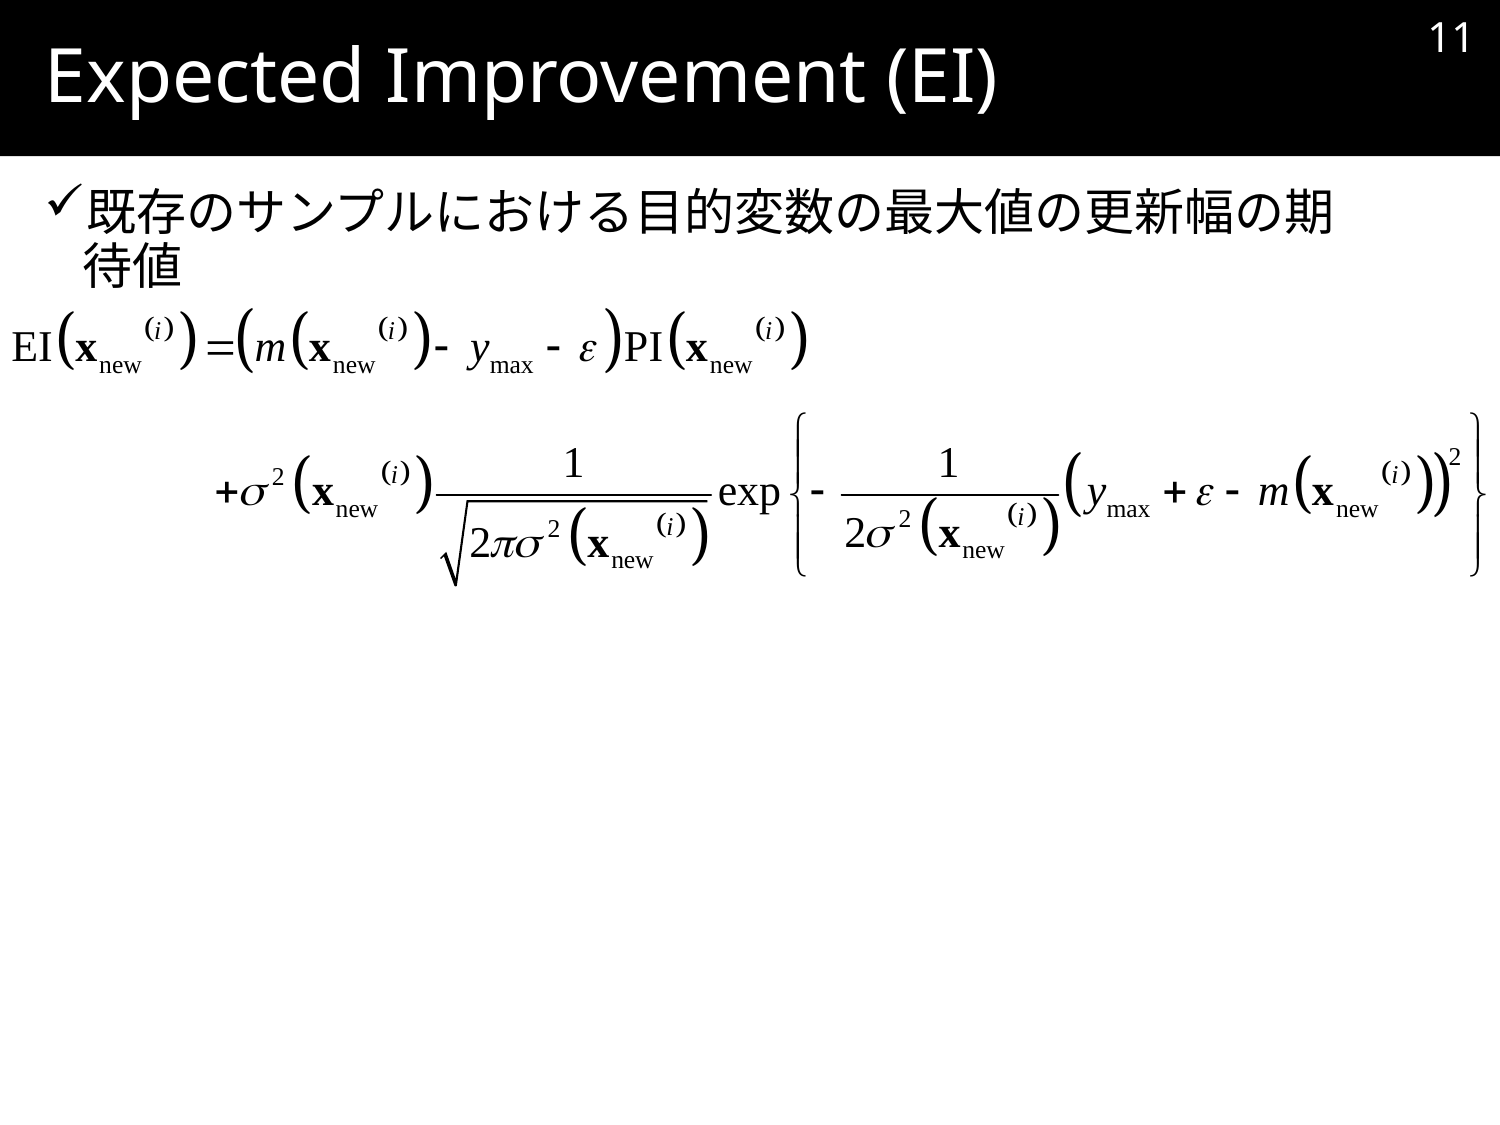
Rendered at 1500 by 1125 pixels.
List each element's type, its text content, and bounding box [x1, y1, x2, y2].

slide_number 10 [1389, 6, 1491, 72]
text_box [4, 301, 1496, 596]
title Expected Improvement (EI) [29, 30, 1094, 128]
list 既存のサンプルにおける目的変数の最大値の更新幅の期待値 [29, 179, 1380, 250]
